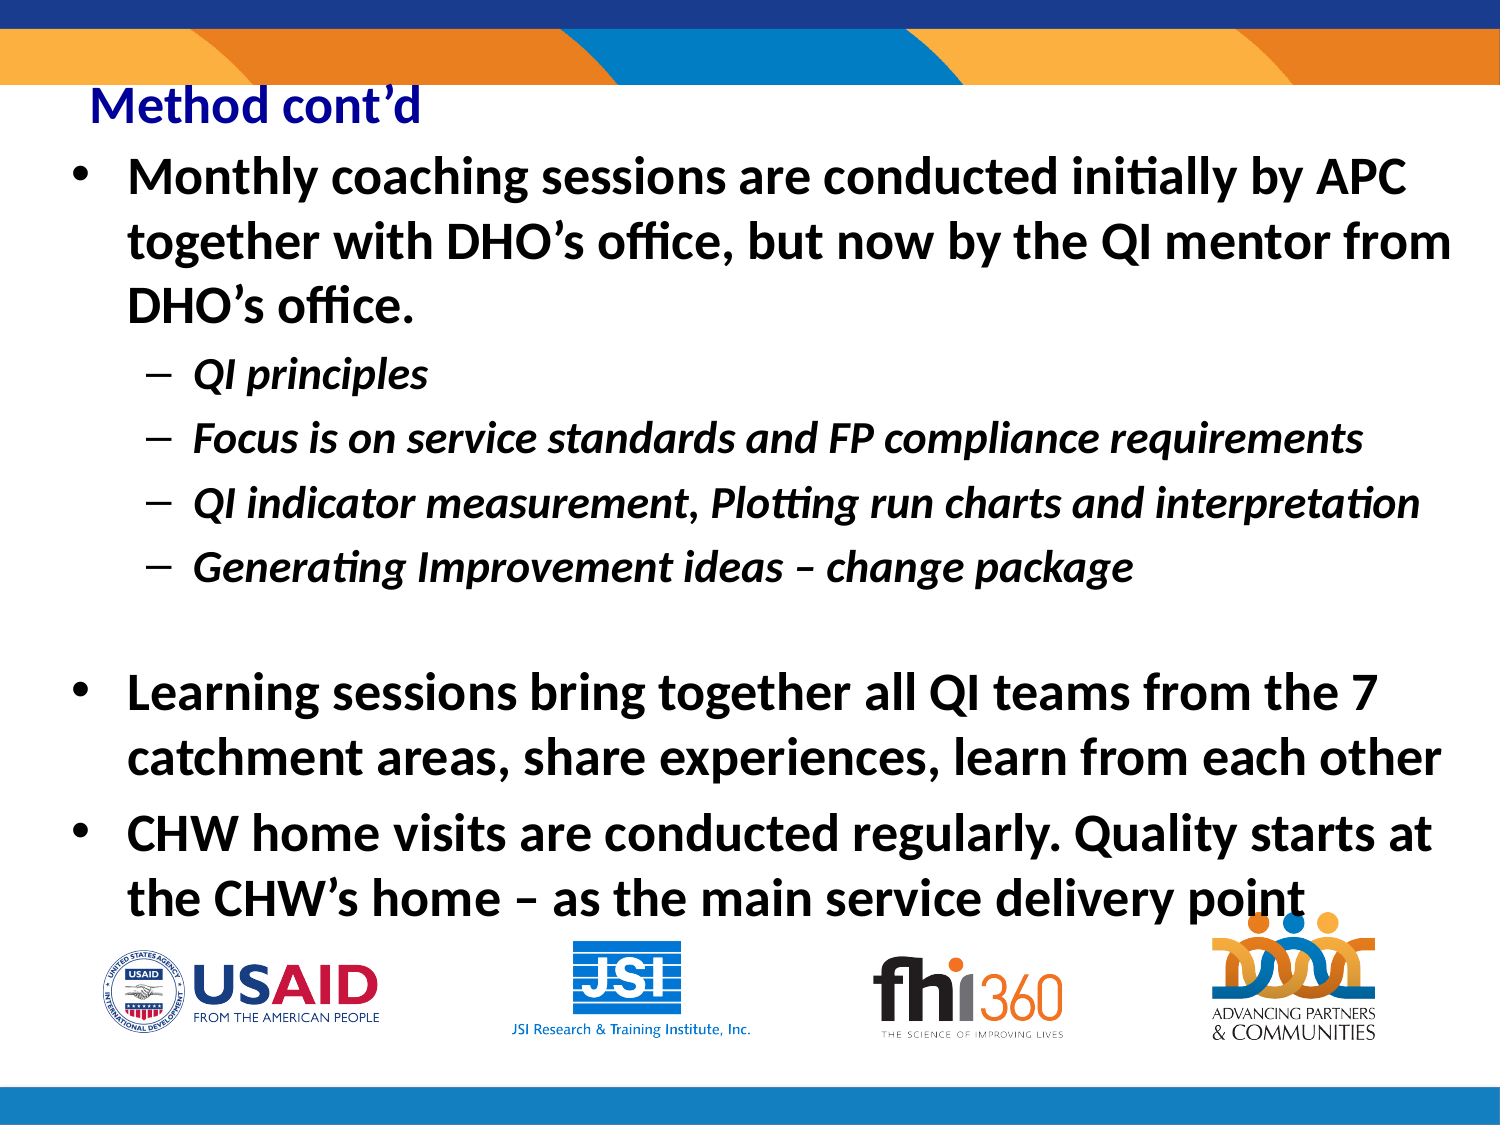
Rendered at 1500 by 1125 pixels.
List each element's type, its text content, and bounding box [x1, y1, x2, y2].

picture [1212, 912, 1375, 1040]
picture [872, 956, 1063, 1038]
list Monthly coaching sessions are conducted initially by APC together with DHO’s office, but now by the QI mentor from DHO’s office. QI principles Focus is on service standards and FP compliance requirements QI indicator measurement, Plotting run charts and interpretation Generating Improvement ideas – change package Learning sessions bring together all QI teams from the 7 catchment areas, share experiences, learn from each other CHW home visits are conducted regularly. Quality starts at the CHW’s home – as the main service delivery point [56, 132, 1500, 875]
picture [512, 941, 751, 1038]
picture [62, 924, 419, 1063]
picture [0, 0, 1500, 85]
title Method cont’d [75, 62, 1425, 132]
